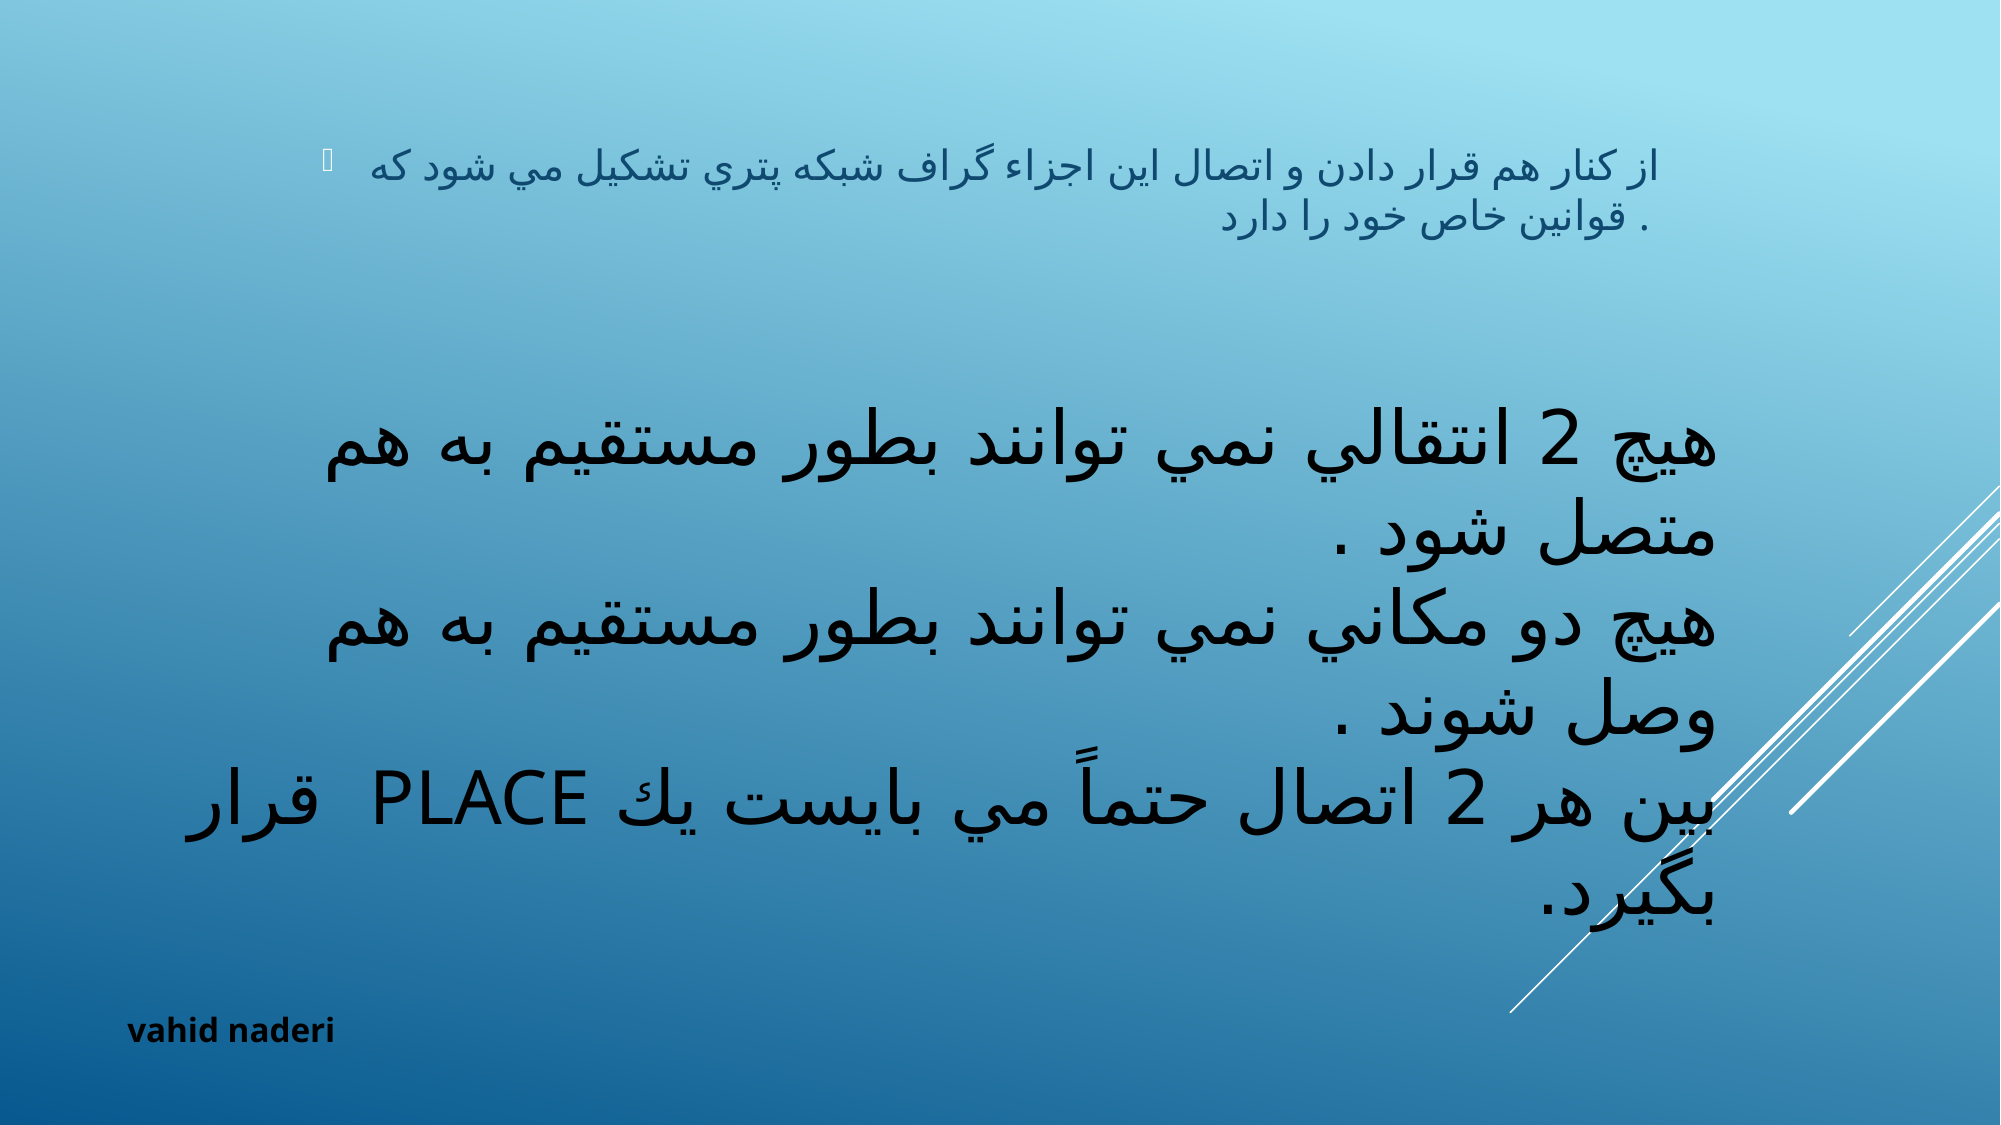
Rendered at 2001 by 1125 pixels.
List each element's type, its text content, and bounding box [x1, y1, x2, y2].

list از كنار هم قرار دادن و اتصال اين اجزاء گراف شبكه پتري تشكيل مي شود كه قوانين خاص خود را دارد . [275, 96, 1676, 352]
title هيچ 2 انتقالي نمي توانند بطور مستقيم به هم متصل شود . هيچ دو مكاني نمي توانند بطور مستقيم به هم وصل شوند . بين هر 2 اتصال حتماً مي بايست يك Place قرار بگيرد. [152, 351, 1736, 968]
footer vahid naderi [112, 1001, 1350, 1073]
